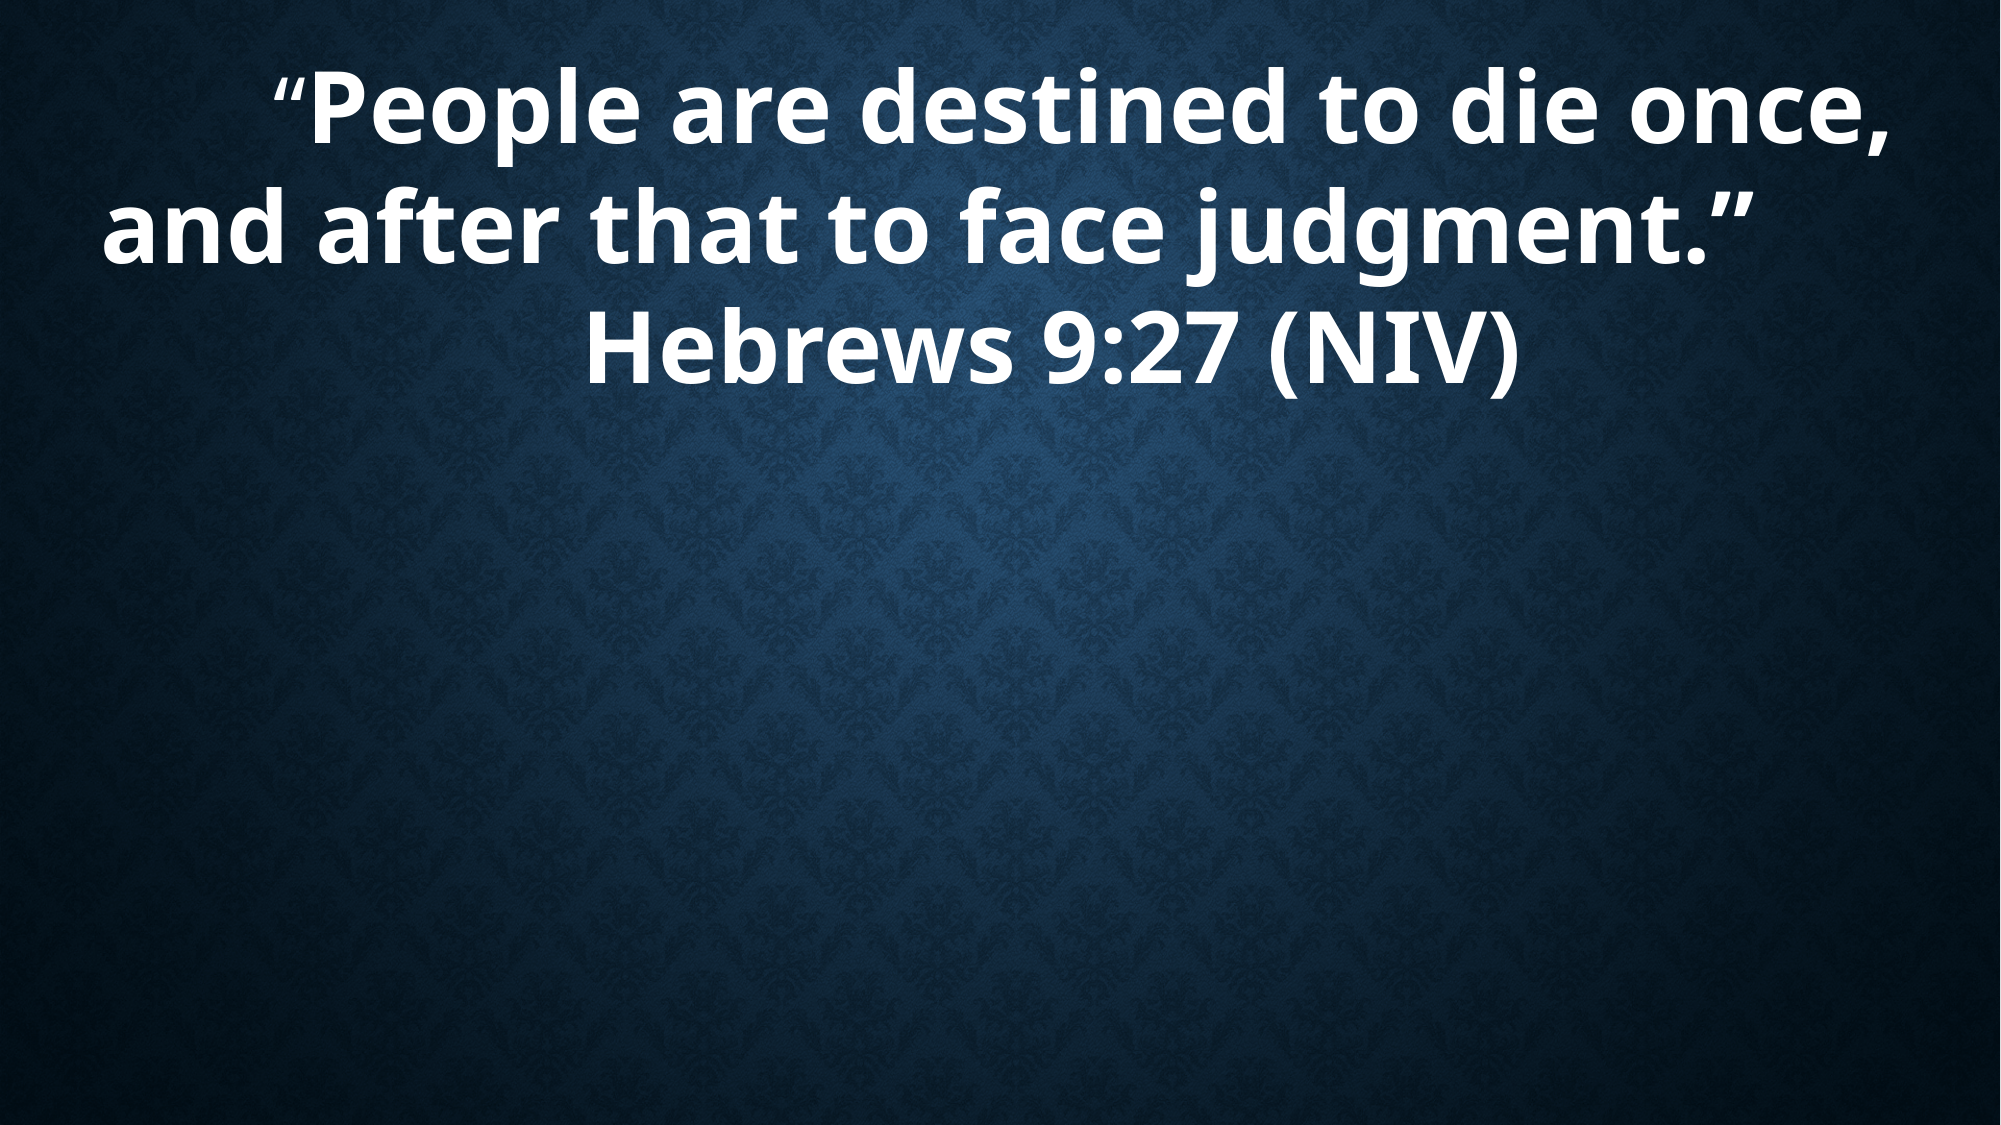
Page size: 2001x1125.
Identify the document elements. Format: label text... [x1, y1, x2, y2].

text_box “People are destined to die once, and after that to face judgment.” Hebrews 9:27 (NIV) [85, 36, 2000, 521]
